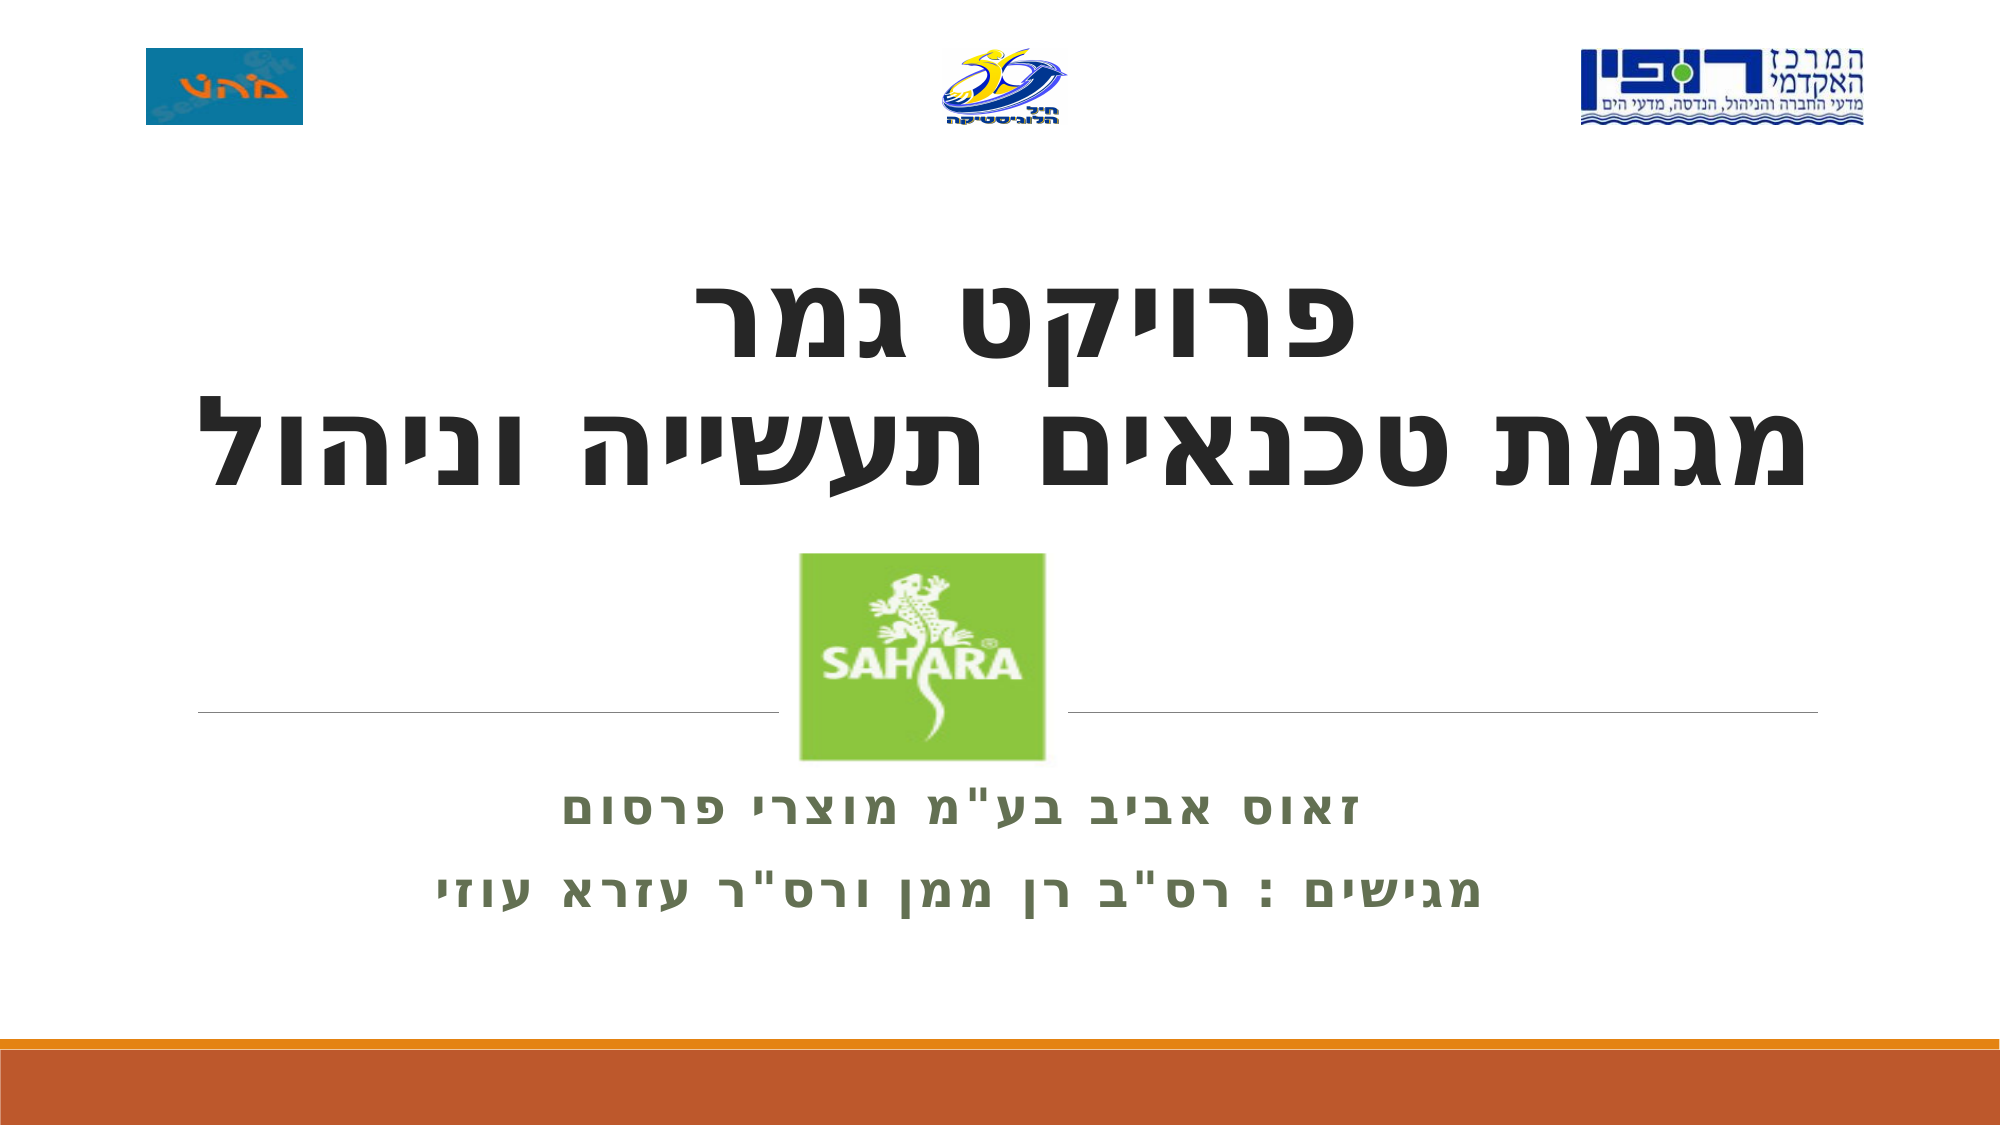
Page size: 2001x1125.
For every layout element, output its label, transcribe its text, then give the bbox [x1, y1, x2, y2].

picture [779, 541, 1068, 774]
subtitle זאוס אביב בע"מ מוצרי פרסום מגישים : רס"ב רן ממן ורס"ר עזרא עוזי [146, 773, 1797, 962]
picture [1580, 47, 1864, 126]
title פרויקט גמר מגמת טכנאים תעשייה וניהול [180, 90, 1830, 676]
picture [151, 50, 296, 126]
picture [942, 47, 1068, 126]
